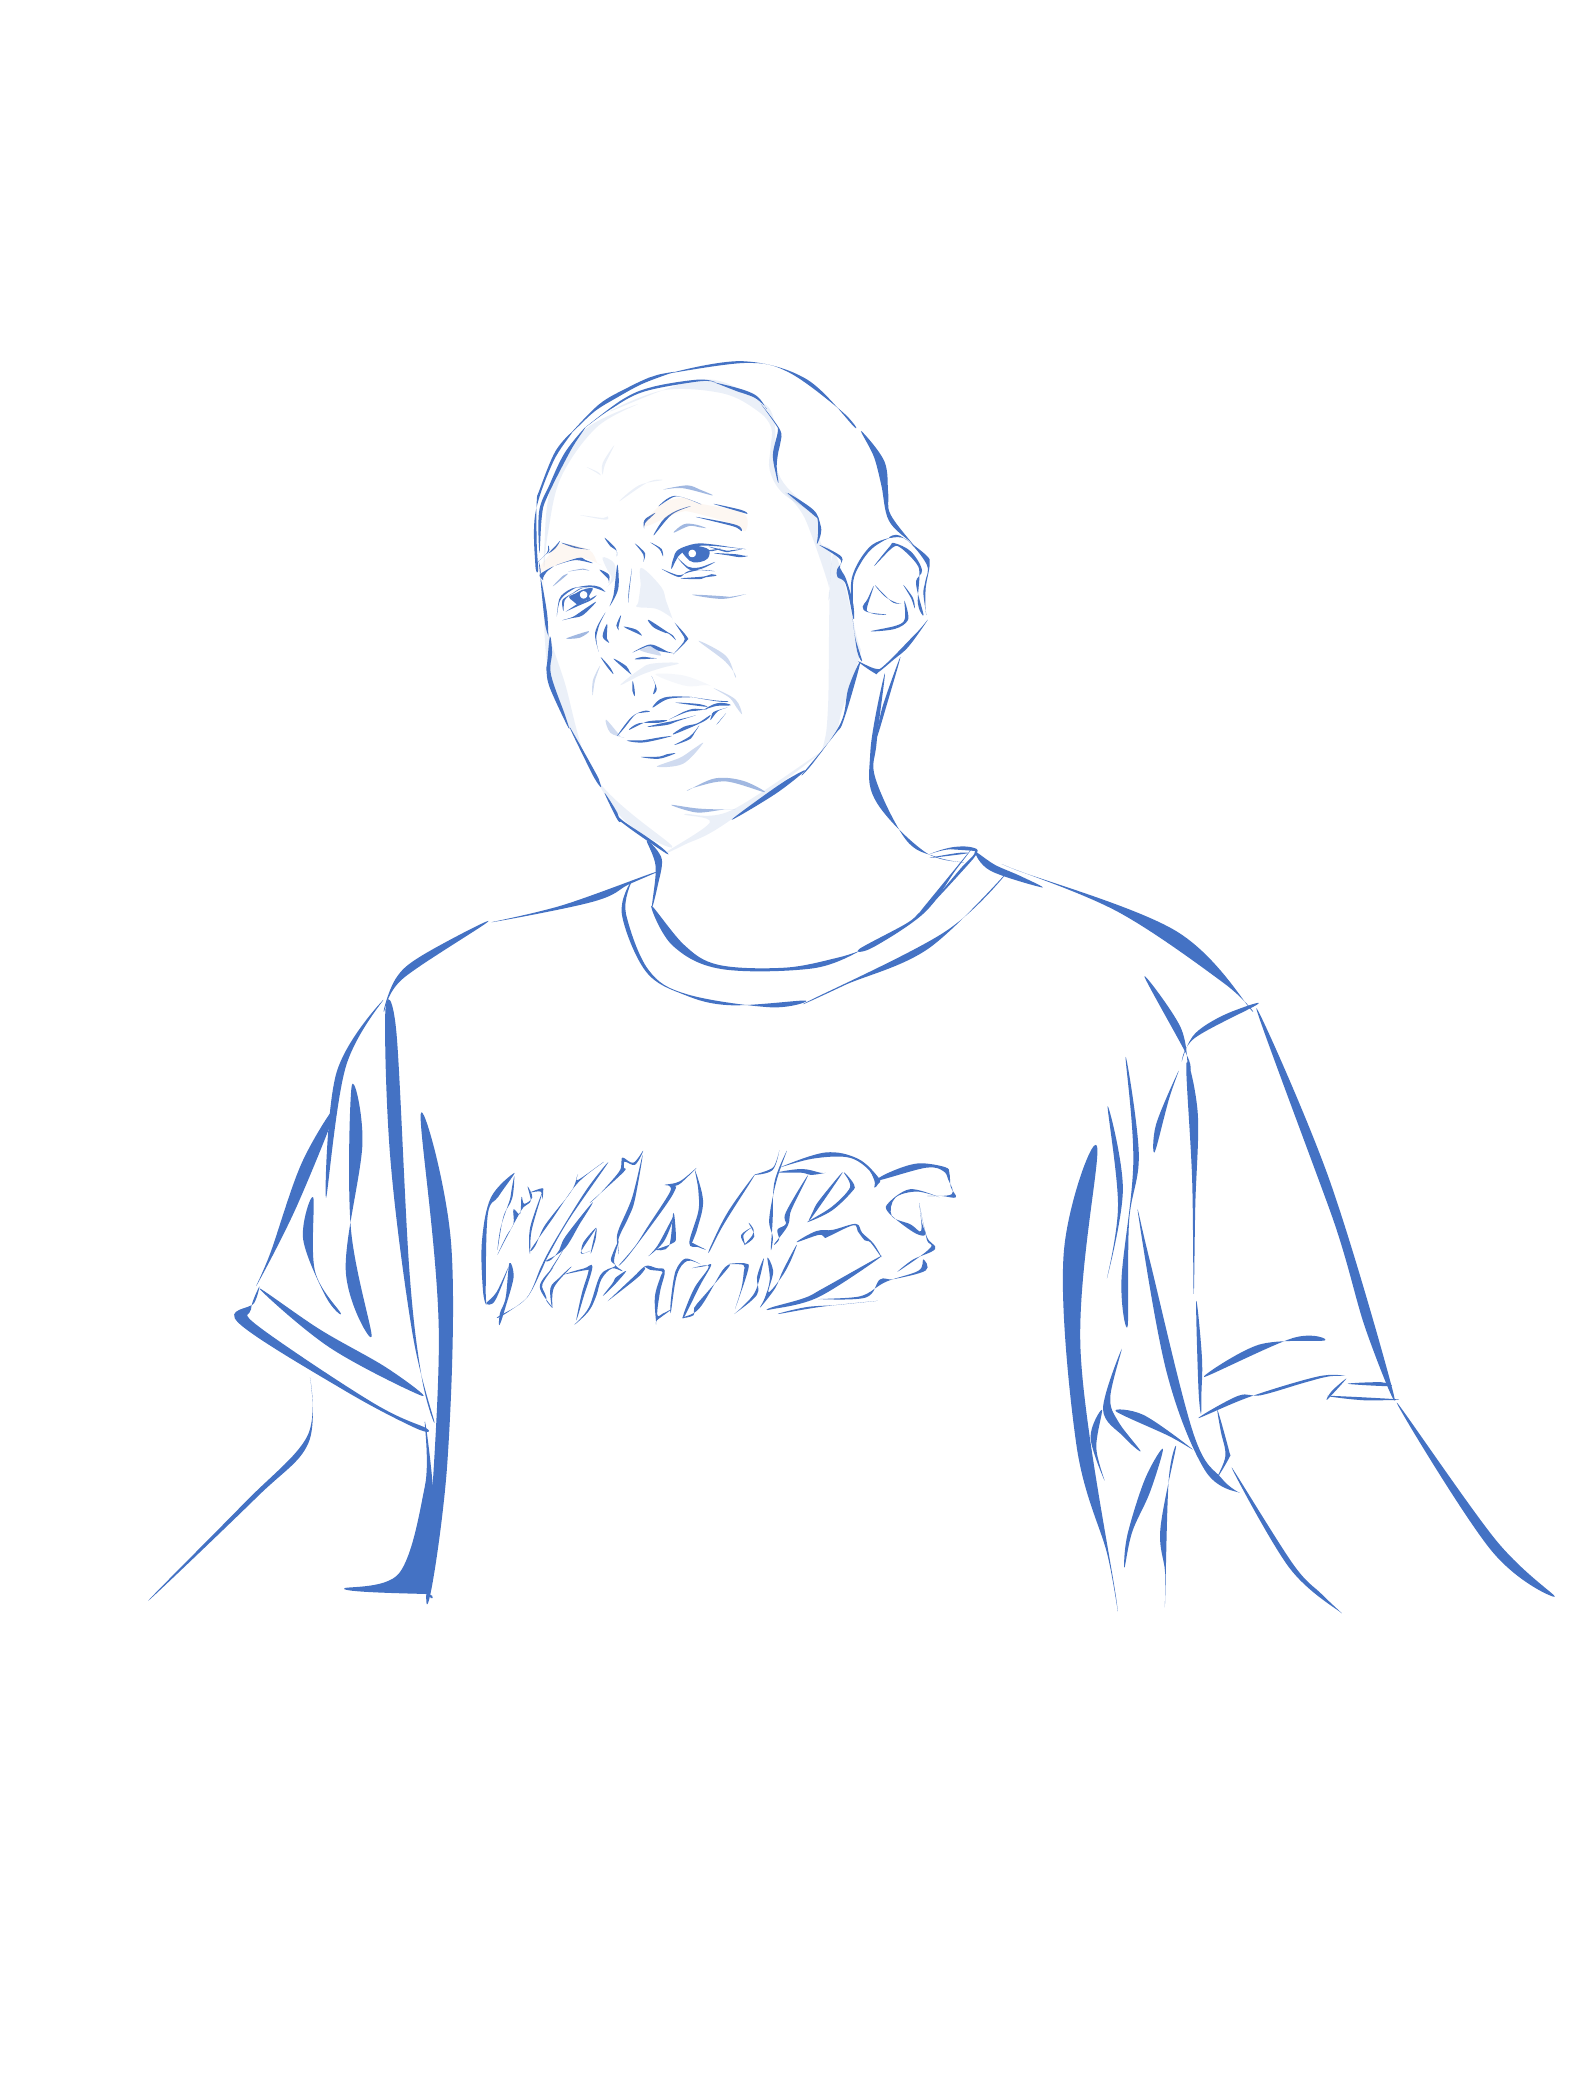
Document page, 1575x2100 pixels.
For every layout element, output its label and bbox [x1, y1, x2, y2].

text_box [147, 1588, 164, 1602]
text_box [1533, 1588, 1558, 1598]
text_box [1112, 1588, 1120, 1614]
picture [0, 303, 1557, 1588]
text_box [1306, 1588, 1343, 1615]
text_box [425, 1596, 431, 1606]
text_box [1163, 1588, 1167, 1608]
text_box [342, 1588, 434, 1600]
